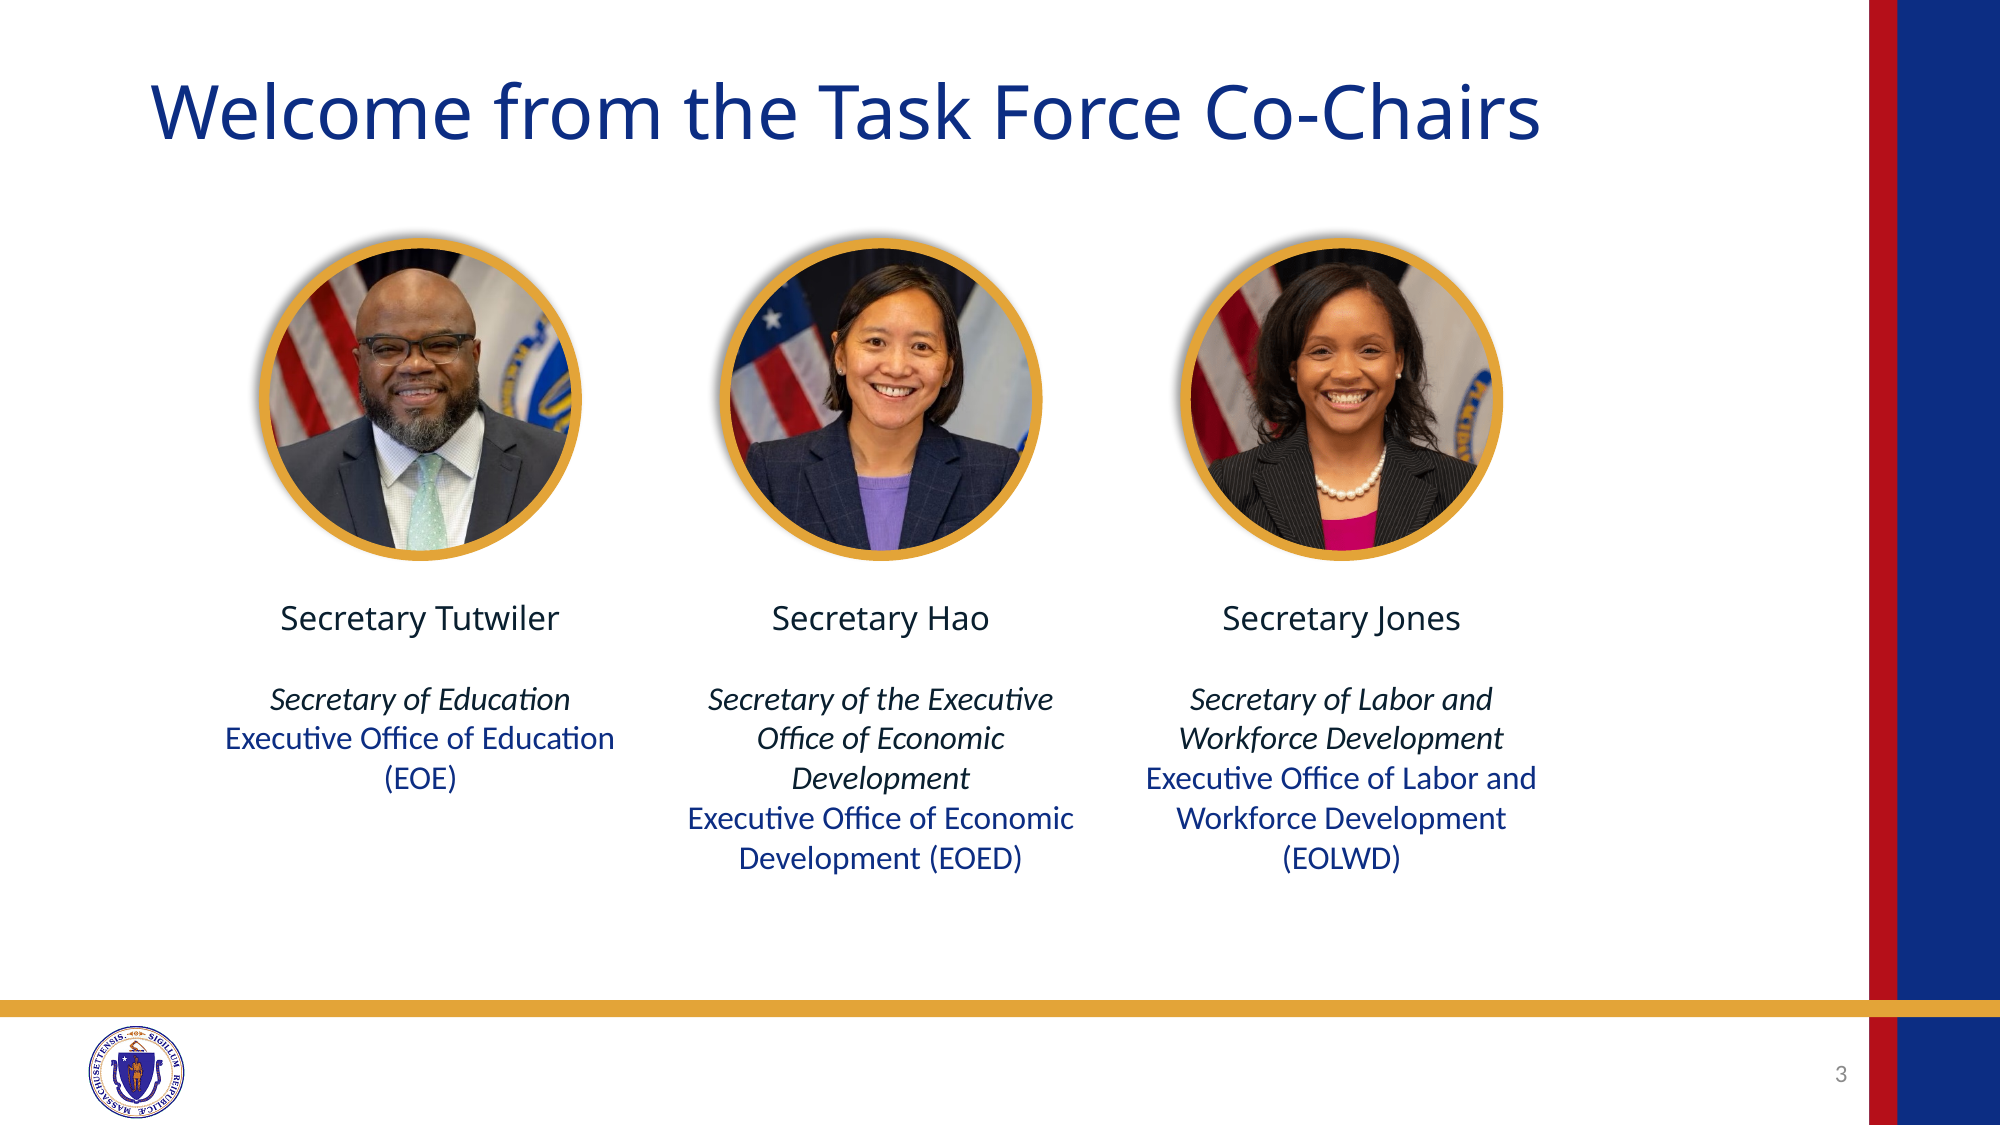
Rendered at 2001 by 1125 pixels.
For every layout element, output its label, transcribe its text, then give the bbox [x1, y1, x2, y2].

picture [1185, 243, 1499, 556]
title Welcome from the Task Force Co-Chairs [135, 59, 1861, 164]
text_box Secretary Hao Secretary of the Executive Office of Economic Development Executive Office of Economic Development (EOED) [654, 581, 1108, 845]
text_box Secretary Tutwiler Secretary of Education Executive Office of Education (EOE) [194, 581, 647, 845]
picture [82, 1021, 190, 1122]
picture [264, 243, 577, 556]
picture [724, 243, 1038, 556]
text_box Secretary Jones Secretary of Labor and Workforce Development Executive Office of Labor and Workforce Development (EOLWD) [1115, 581, 1569, 845]
slide_number 3 [1754, 1042, 1863, 1103]
